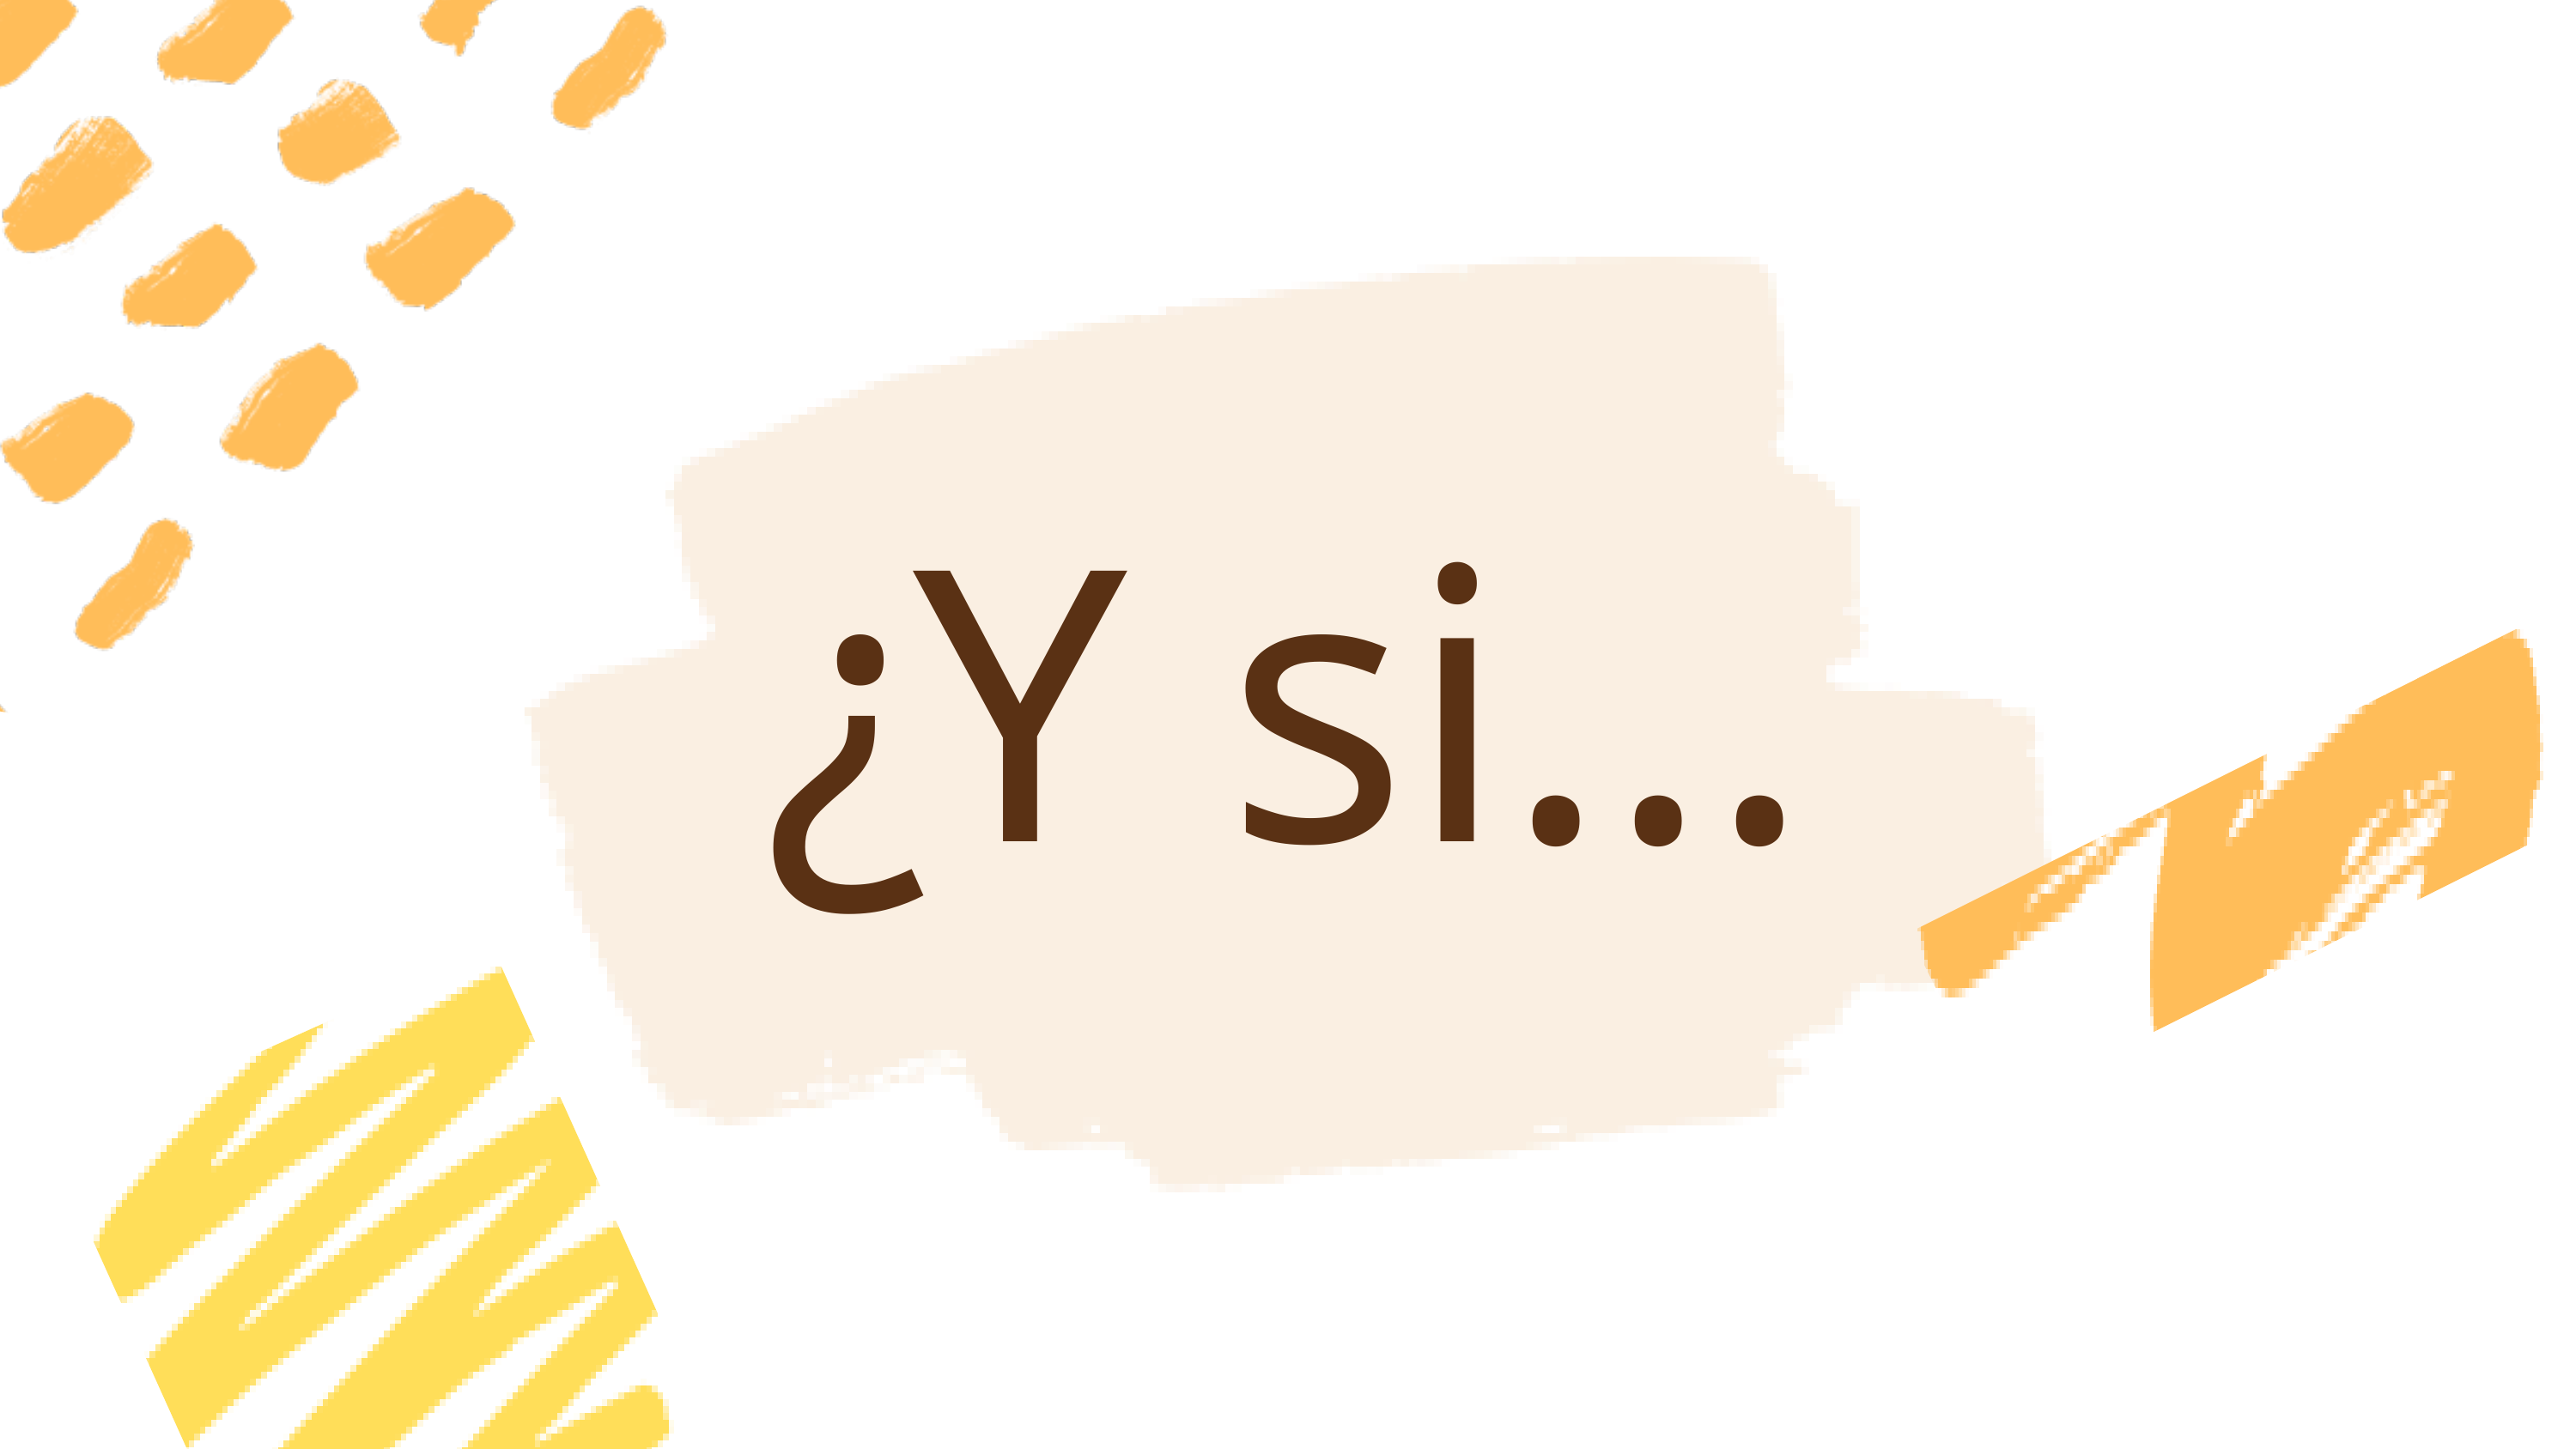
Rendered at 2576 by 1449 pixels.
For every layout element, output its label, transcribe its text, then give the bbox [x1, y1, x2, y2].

text_box [0, 0, 858, 804]
text_box [524, 257, 2052, 1192]
text_box ¿Y si... [764, 517, 1812, 923]
text_box [50, 947, 720, 1449]
text_box [1908, 599, 2576, 1111]
